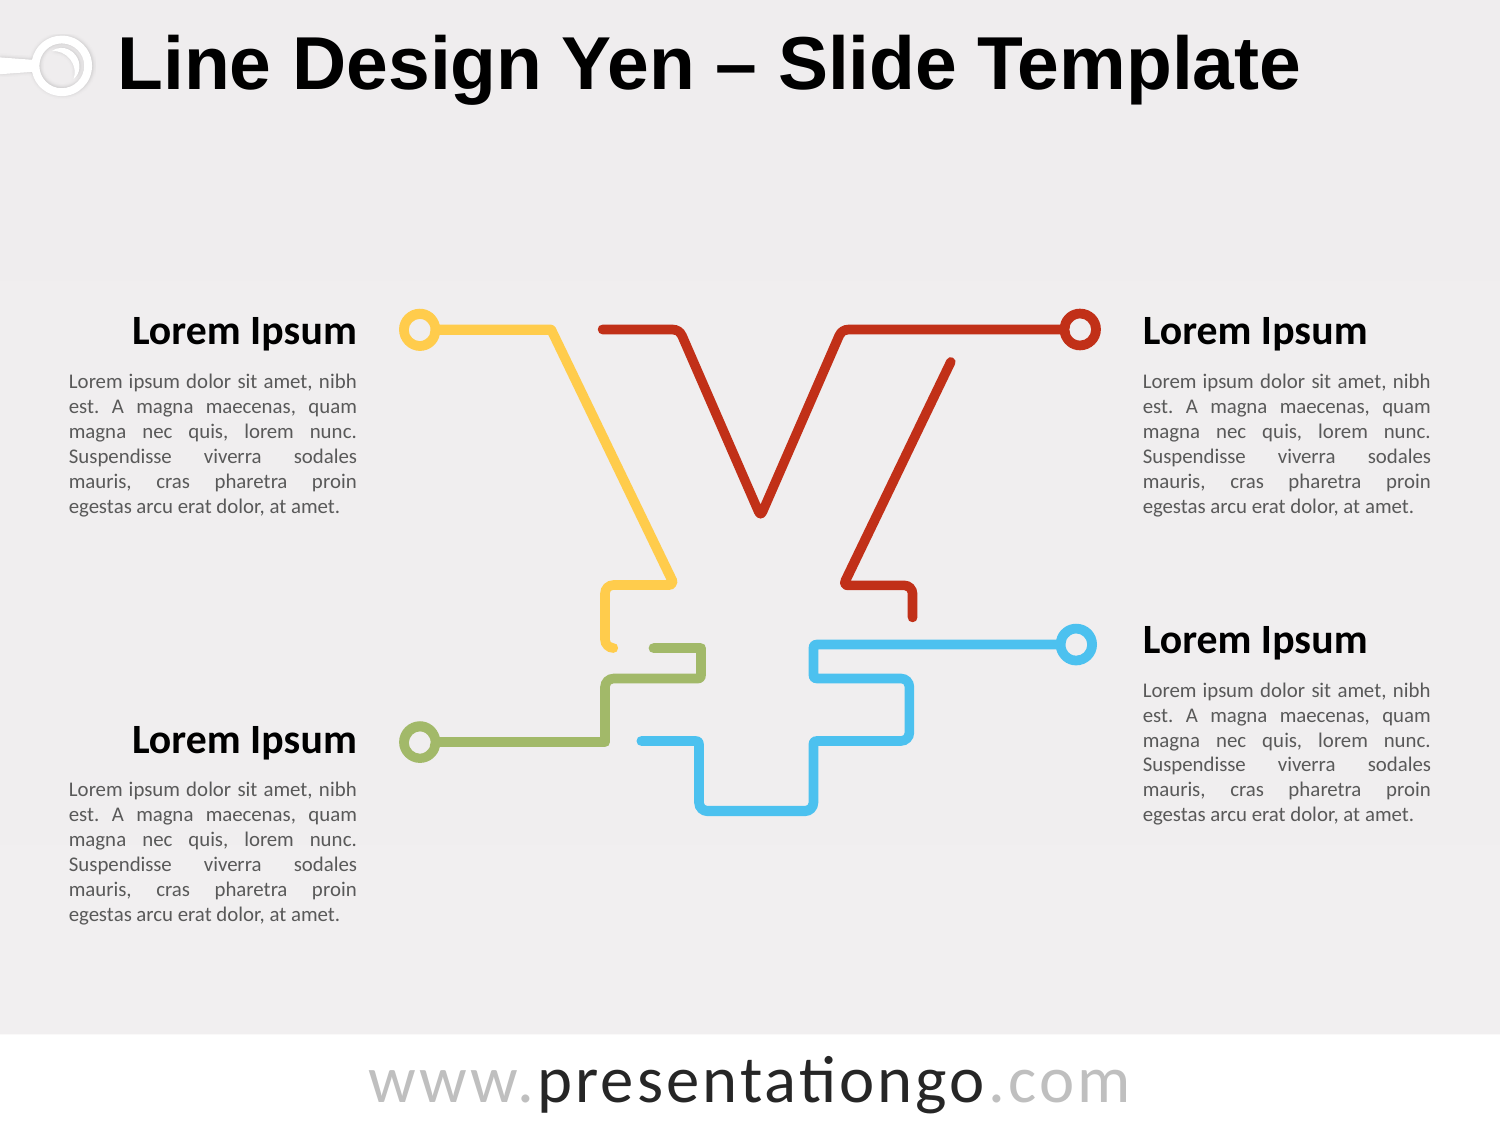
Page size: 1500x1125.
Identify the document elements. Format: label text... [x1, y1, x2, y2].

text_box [399, 308, 1101, 817]
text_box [1142, 294, 1431, 527]
title Line Design Yen – Slide Template [103, 17, 1397, 139]
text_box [68, 703, 357, 936]
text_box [68, 294, 357, 527]
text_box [1142, 603, 1431, 836]
